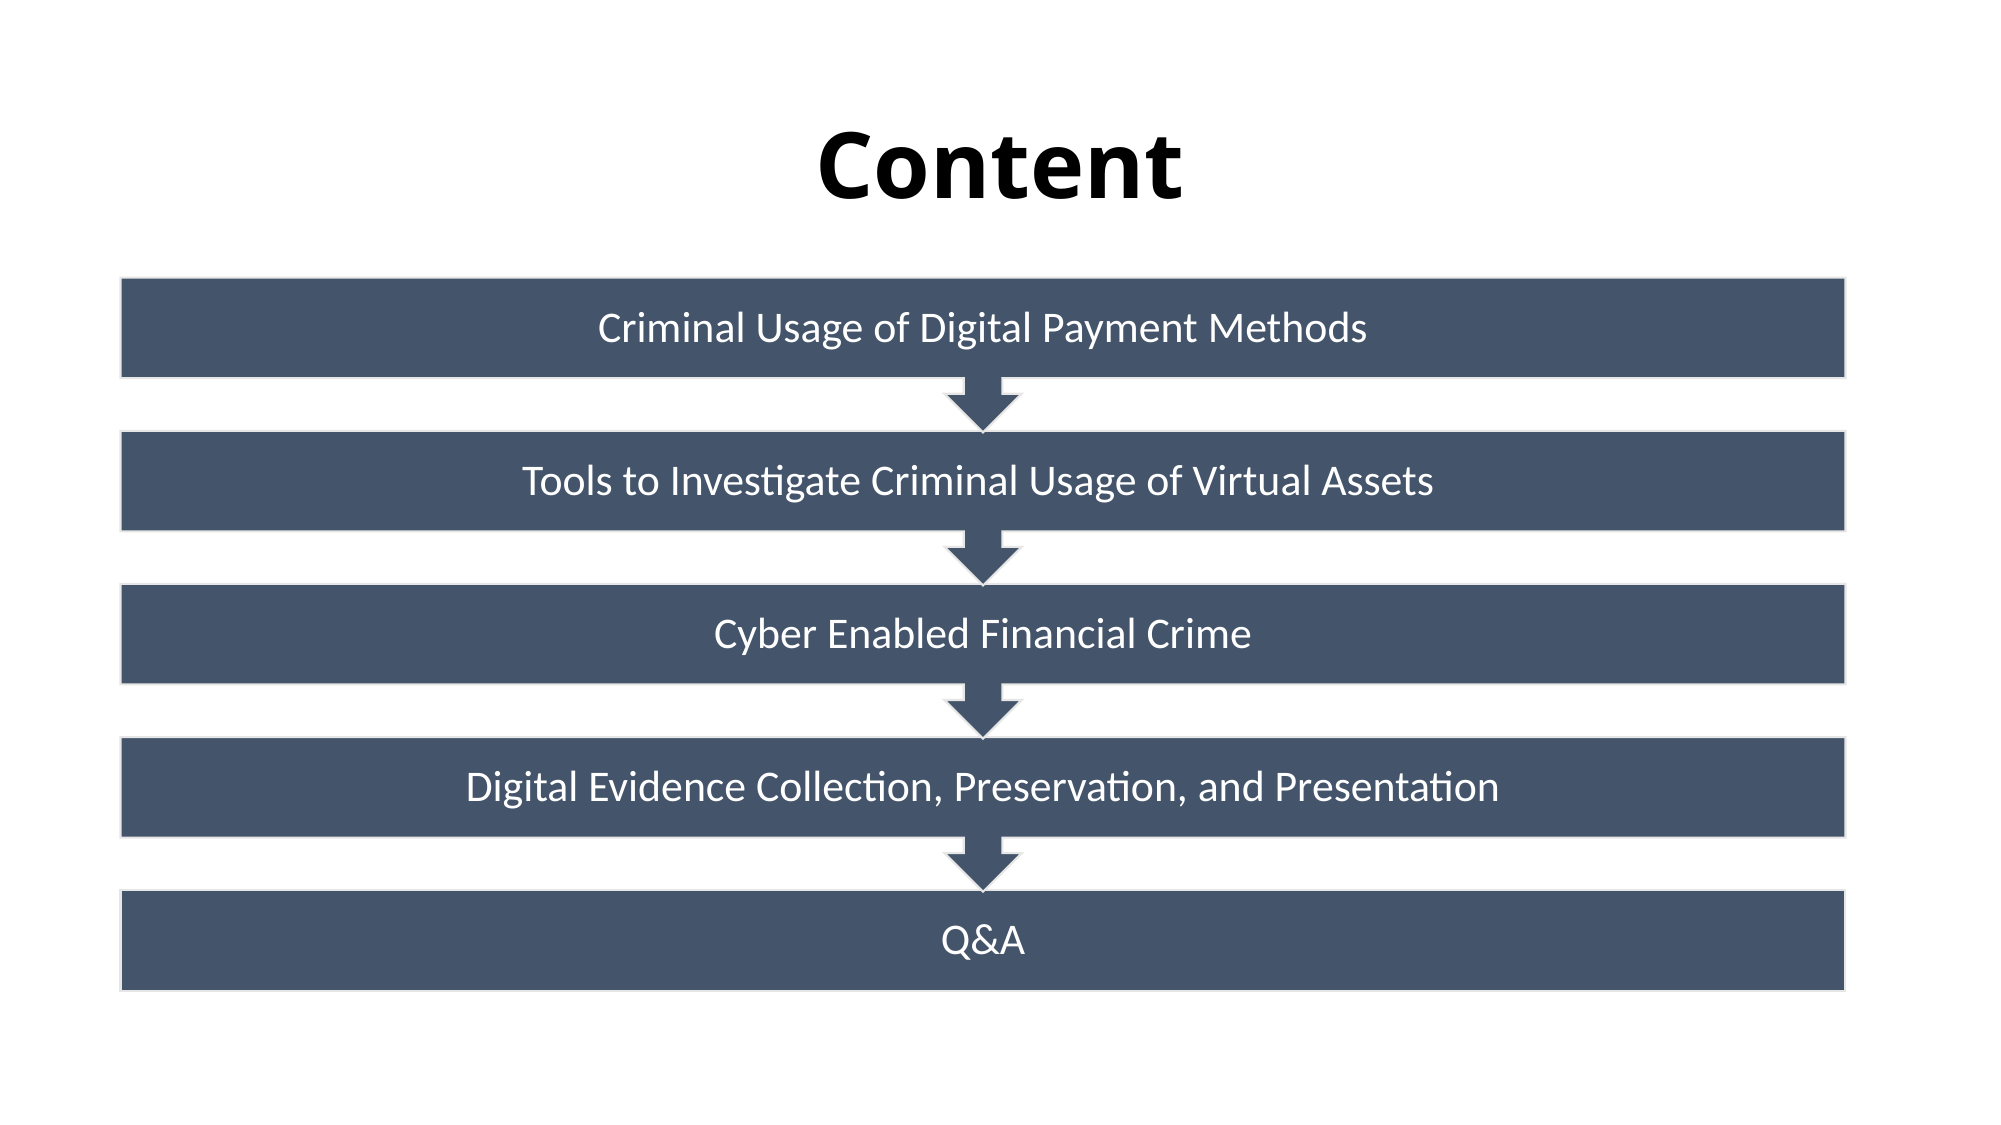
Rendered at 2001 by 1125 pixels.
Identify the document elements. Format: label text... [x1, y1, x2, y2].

title Content [137, 59, 1863, 278]
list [120, 277, 1846, 992]
